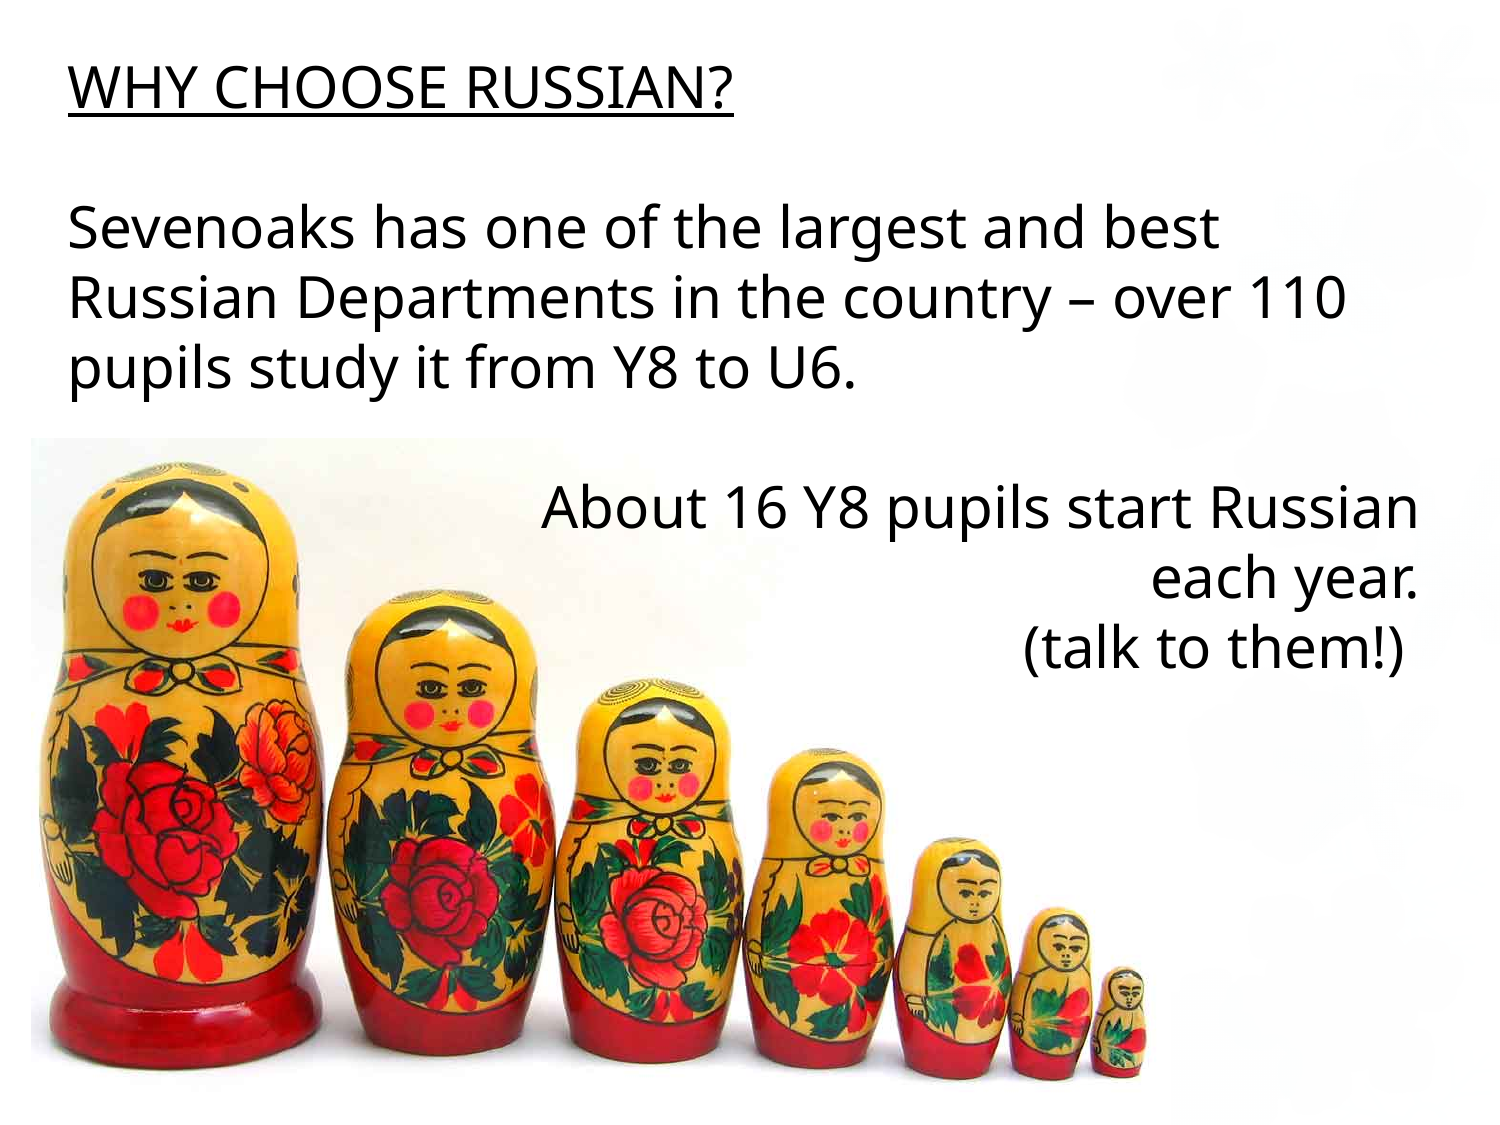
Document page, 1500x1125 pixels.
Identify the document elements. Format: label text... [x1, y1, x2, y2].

text_box WHY CHOOSE RUSSIAN? Sevenoaks has one of the largest and best Russian Departments in the country – over 110 pupils study it from Y8 to U6. About 16 Y8 pupils start Russian each year. (talk to them!) [53, 42, 1436, 688]
picture [30, 437, 1172, 1125]
